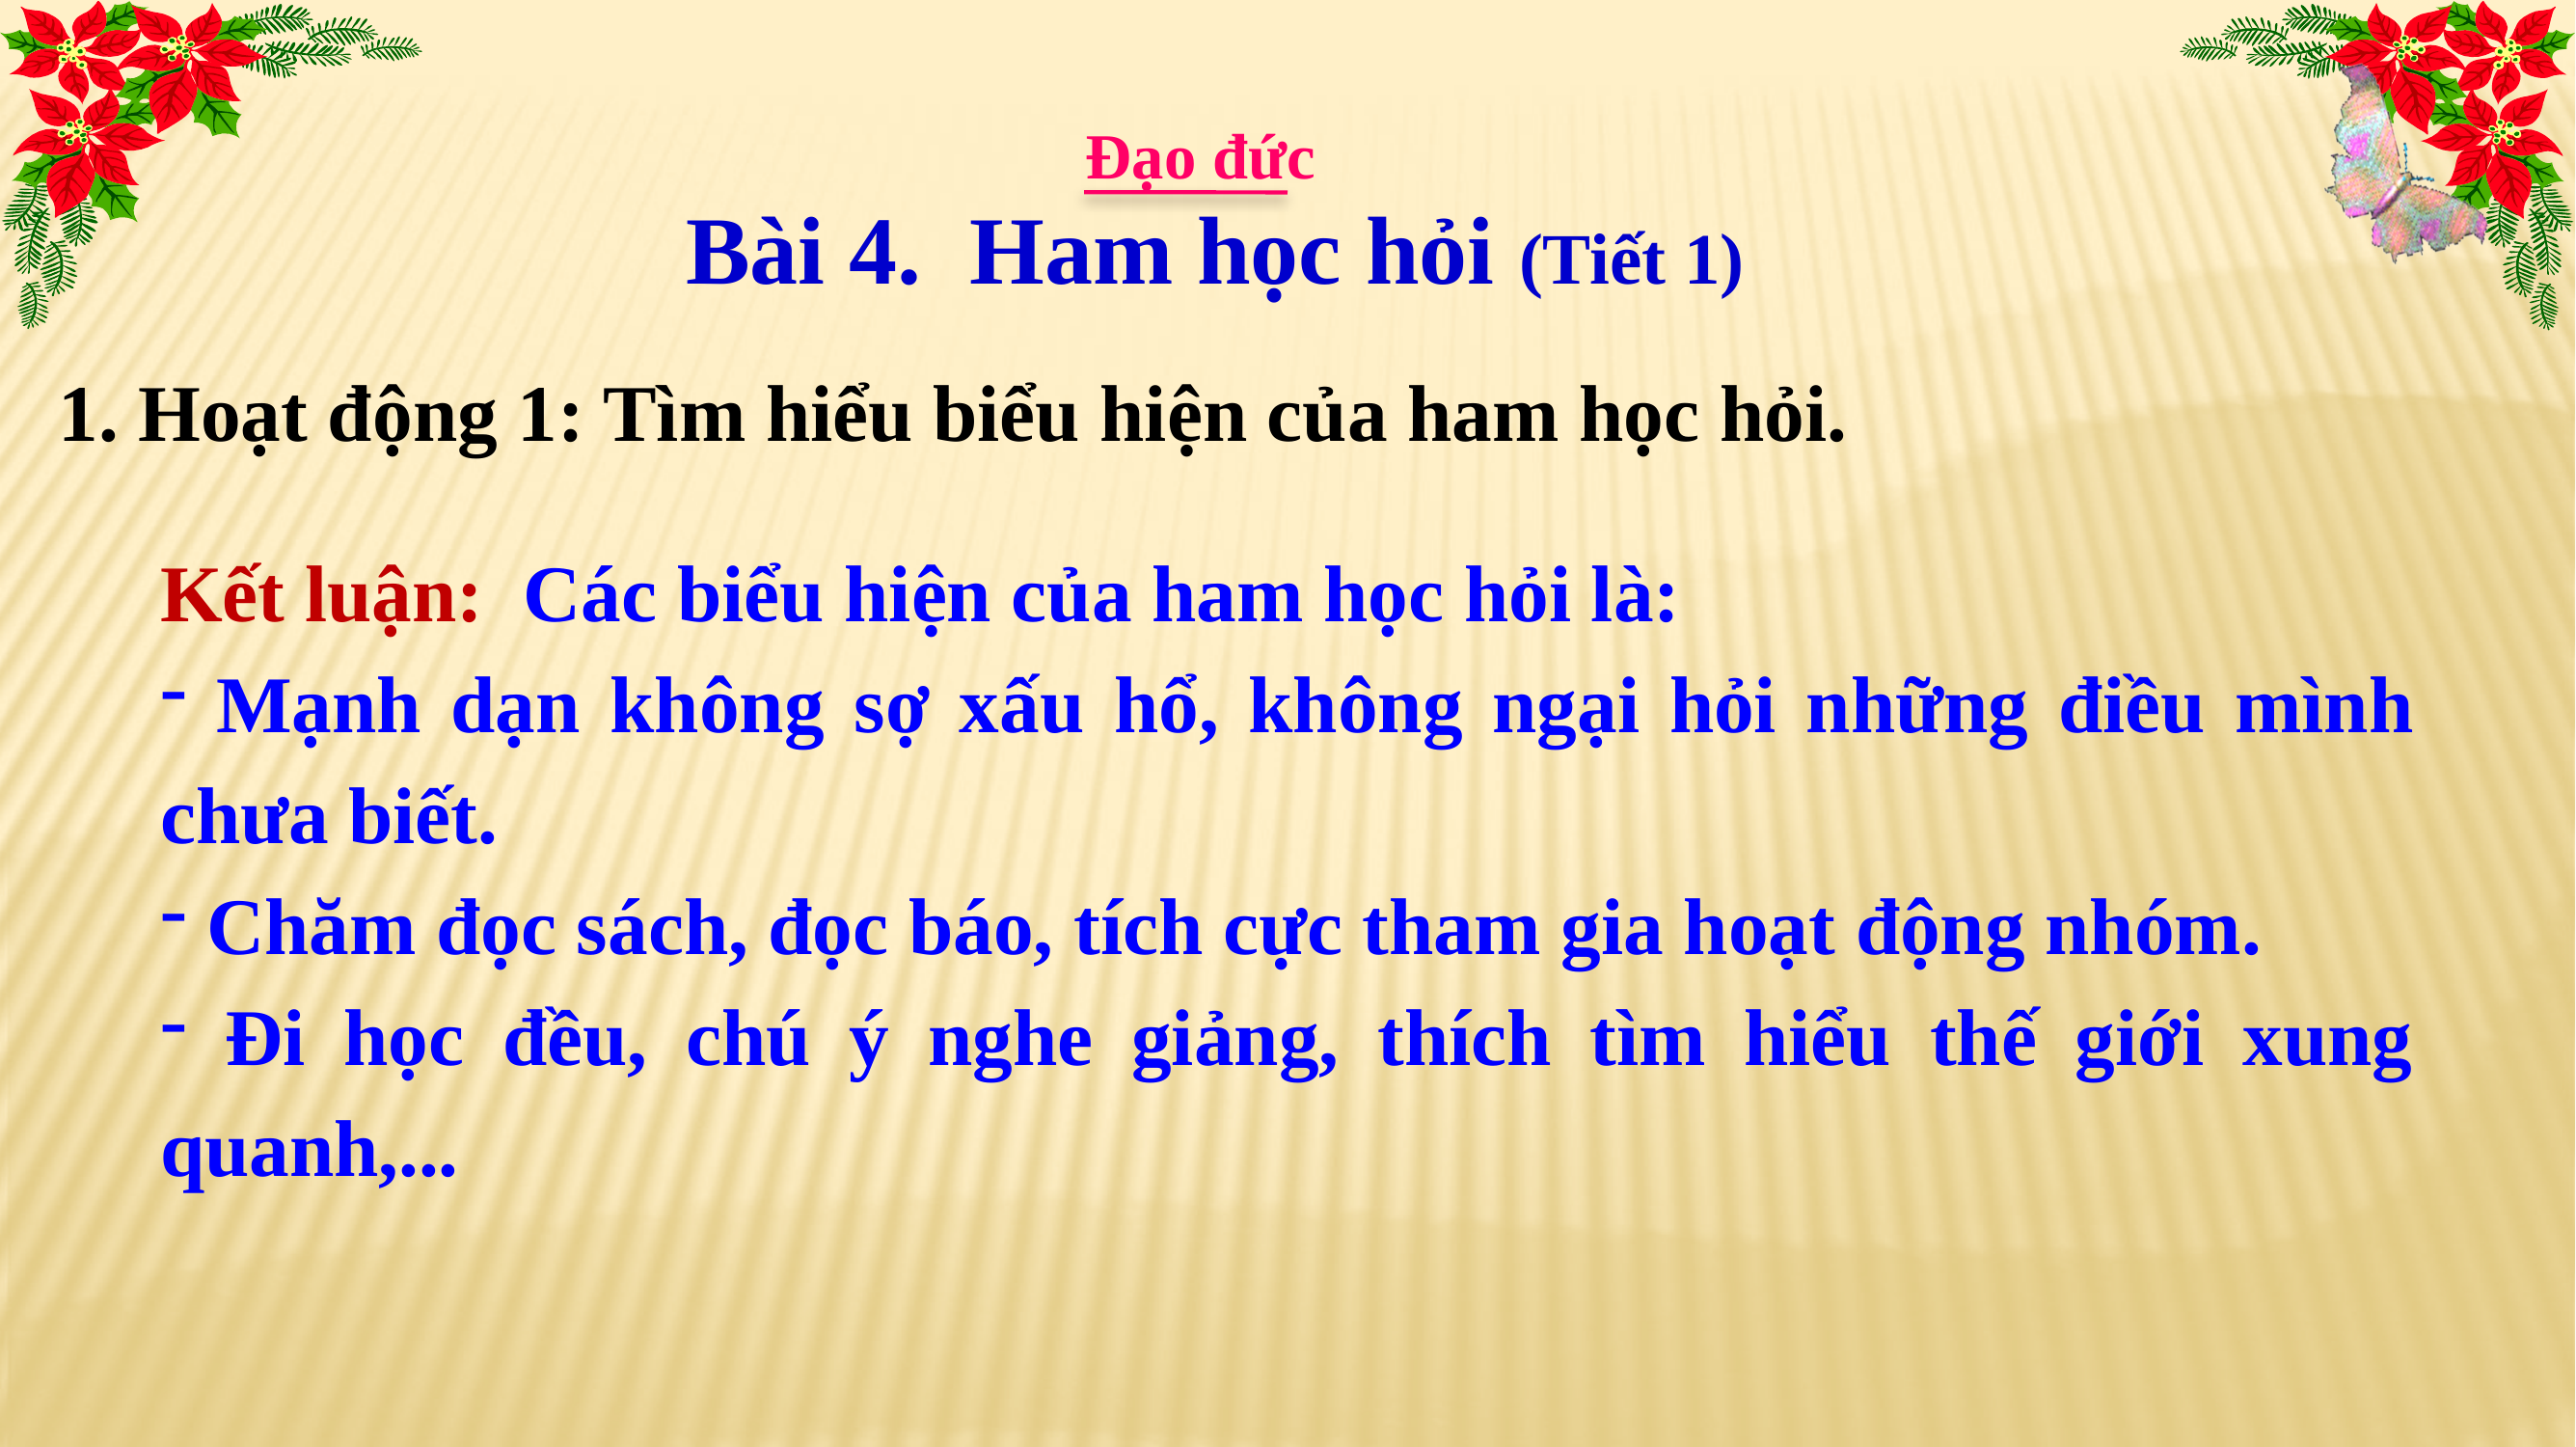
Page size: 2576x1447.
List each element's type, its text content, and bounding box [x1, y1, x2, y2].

text_box Kết luận: Các biểu hiện của ham học hỏi là: Mạnh dạn không sợ xấu hổ, không ngại hỏi những điều mình chưa biết. Chăm đọc sách, đọc báo, tích cực tham gia hoạt động nhóm. Đi học đều, chú ý nghe giảng, thích tìm hiểu thế giới xung quanh,... [146, 519, 2429, 1310]
text_box 1. Hoạt động 1: Tìm hiểu biểu hiện của ham học hỏi. [43, 339, 2339, 464]
text_box Bài 4. Ham học hỏi (Tiết 1) [671, 180, 1760, 312]
picture [2211, 0, 2543, 364]
picture [45, 0, 376, 376]
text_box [1070, 107, 1332, 202]
